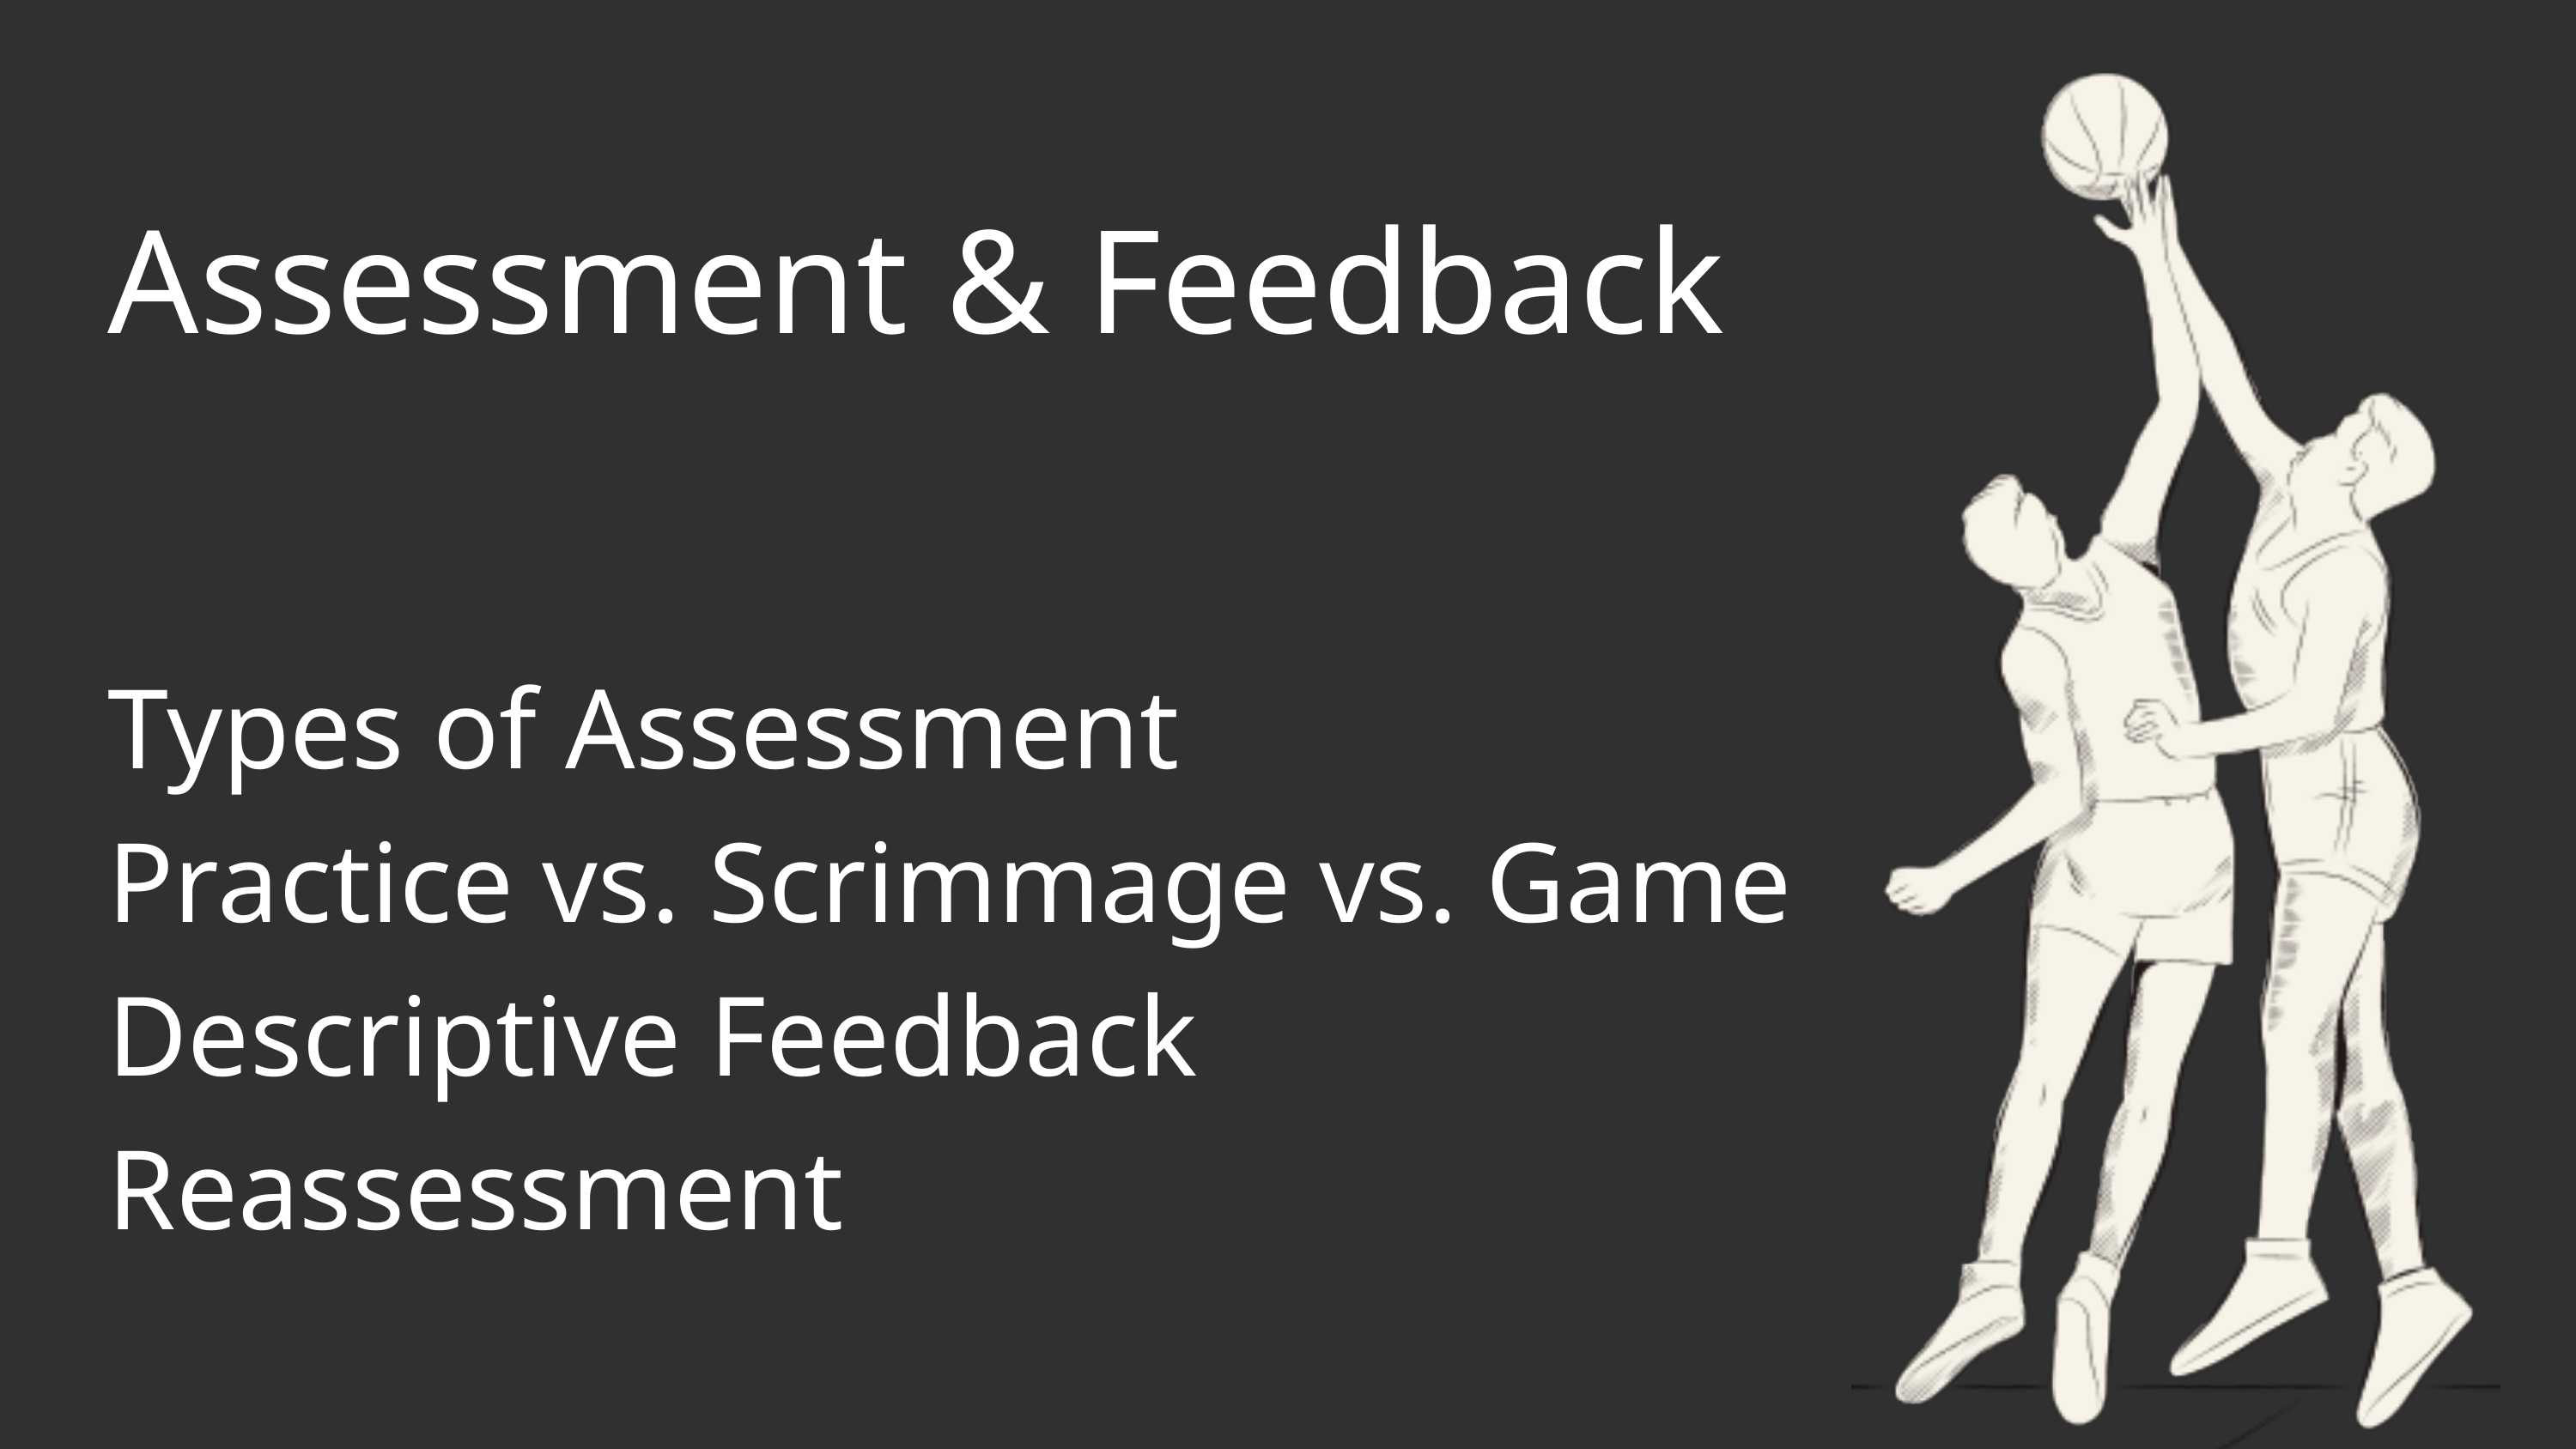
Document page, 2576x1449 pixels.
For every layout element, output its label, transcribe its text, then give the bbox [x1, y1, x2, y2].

text_box Types of Assessment Practice vs. Scrimmage vs. Game Descriptive Feedback Reassessment [107, 637, 1825, 1252]
picture [1850, 73, 2500, 1449]
text_box Assessment & Feedback [107, 190, 1752, 362]
